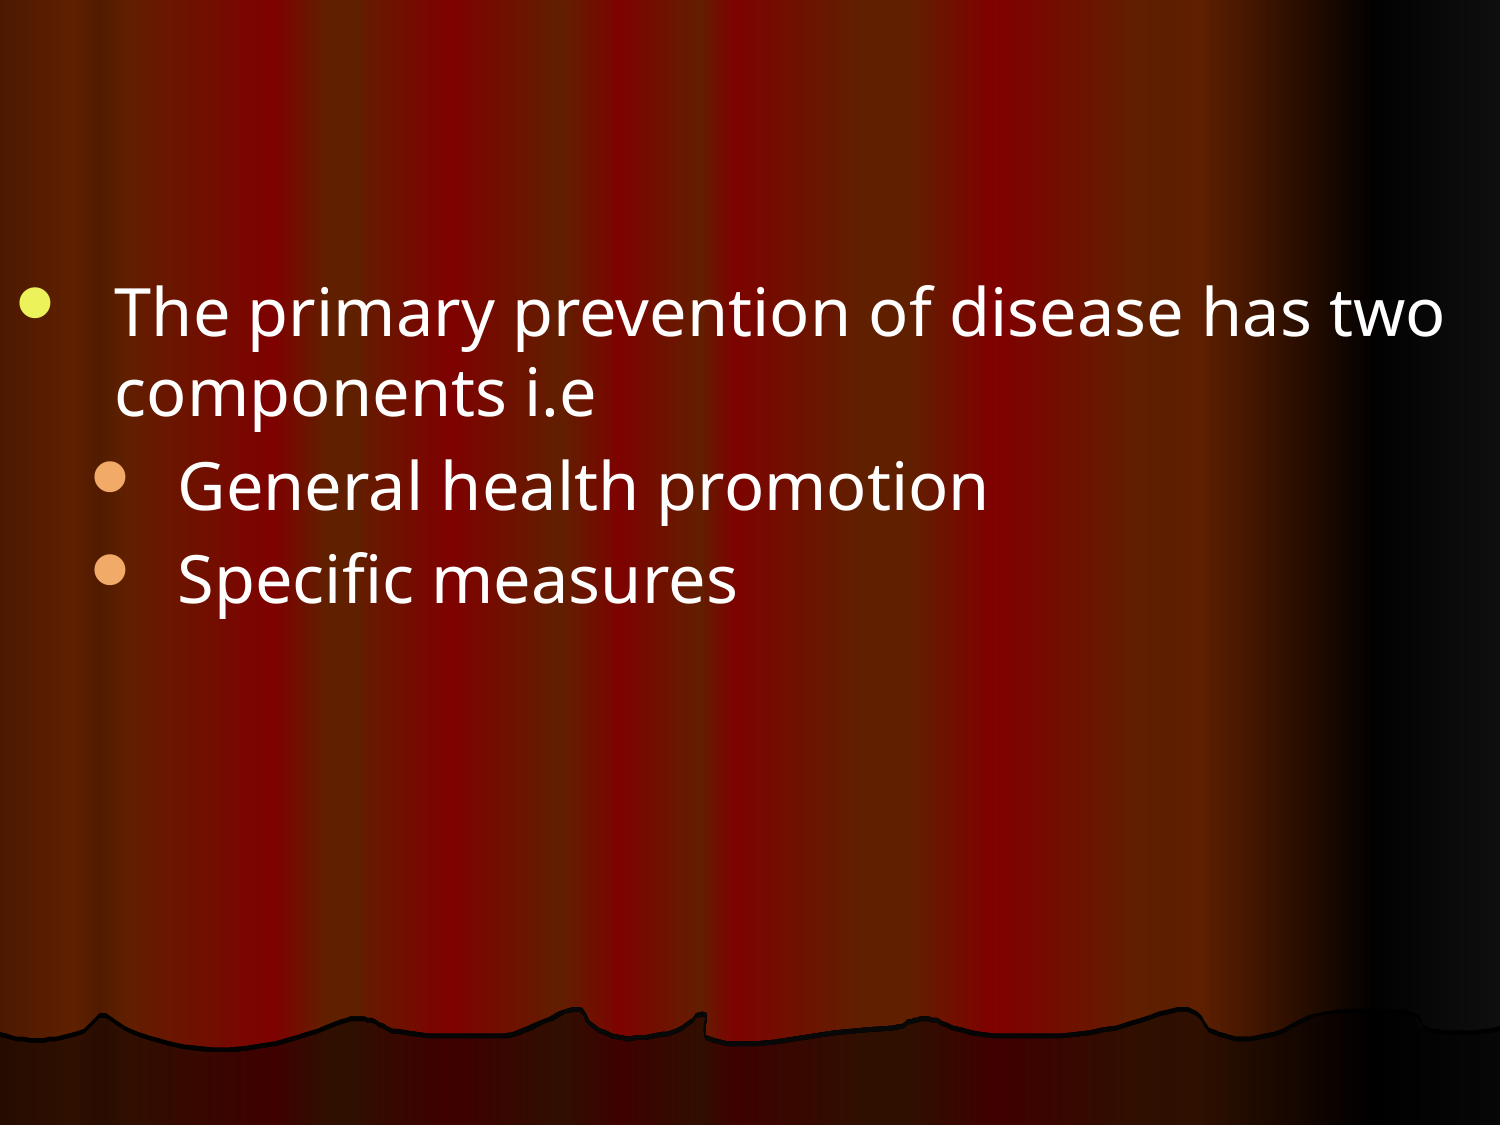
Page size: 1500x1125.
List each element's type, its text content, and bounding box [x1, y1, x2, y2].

list The primary prevention of disease has two components i.e General health promotion Specific measures [0, 262, 1500, 1006]
